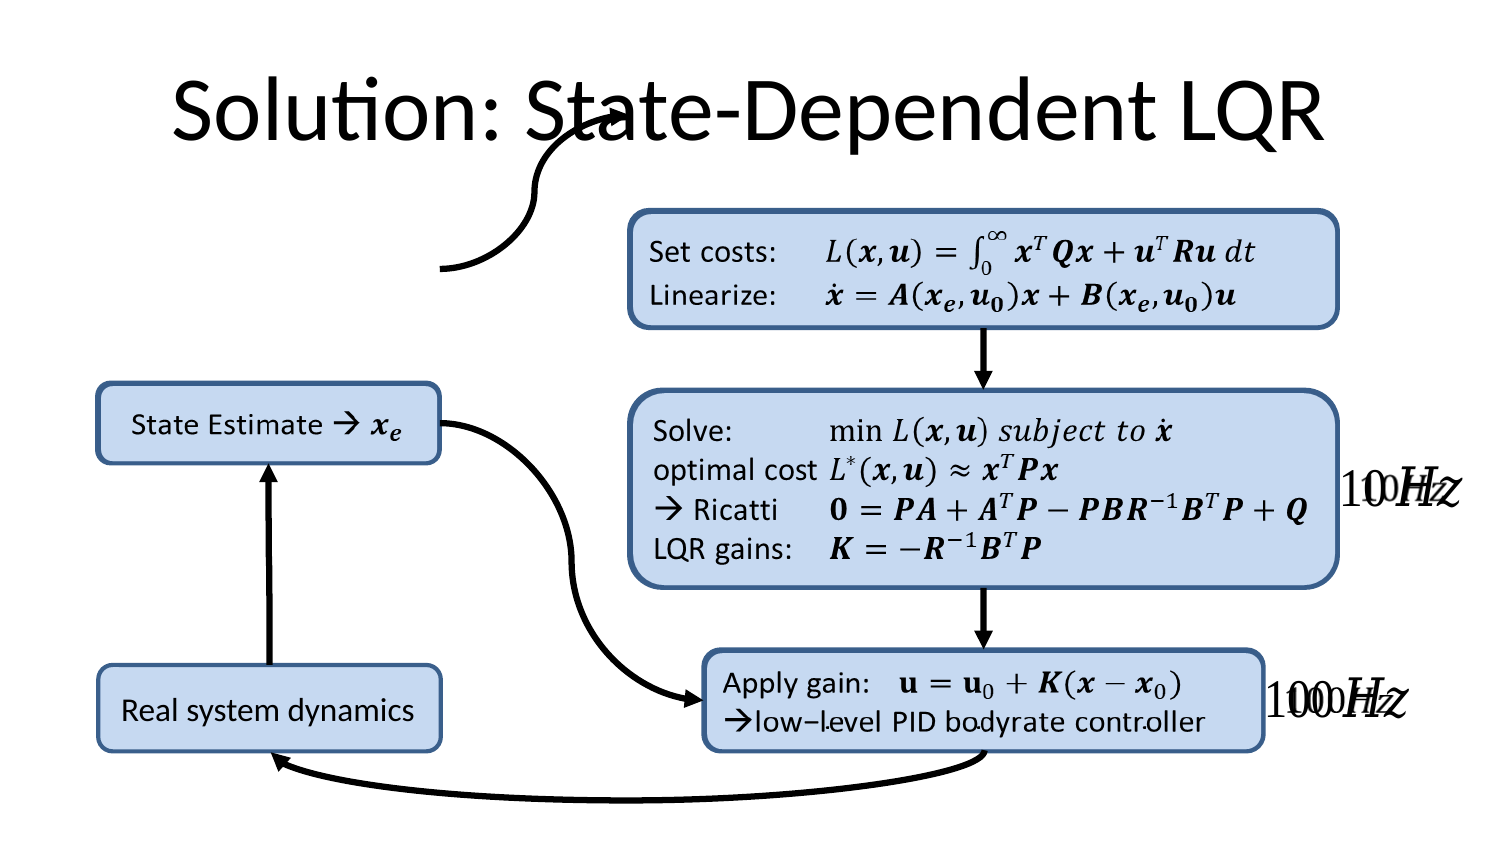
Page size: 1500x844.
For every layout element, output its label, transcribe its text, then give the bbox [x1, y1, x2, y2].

text_box [1338, 458, 1467, 519]
text_box [629, 389, 1338, 588]
text_box [97, 382, 440, 464]
text_box Solution: State-Dependent LQR [75, 33, 1425, 175]
text_box [439, 422, 704, 706]
text_box [1263, 670, 1413, 731]
text_box [977, 328, 990, 390]
text_box Real system dynamics [96, 662, 443, 754]
text_box [270, 750, 986, 802]
text_box [629, 210, 1338, 328]
text_box [262, 463, 275, 665]
text_box [439, 109, 630, 270]
text_box [977, 587, 990, 650]
text_box Set costs: Linearize: [627, 207, 1340, 331]
text_box [703, 649, 1264, 752]
